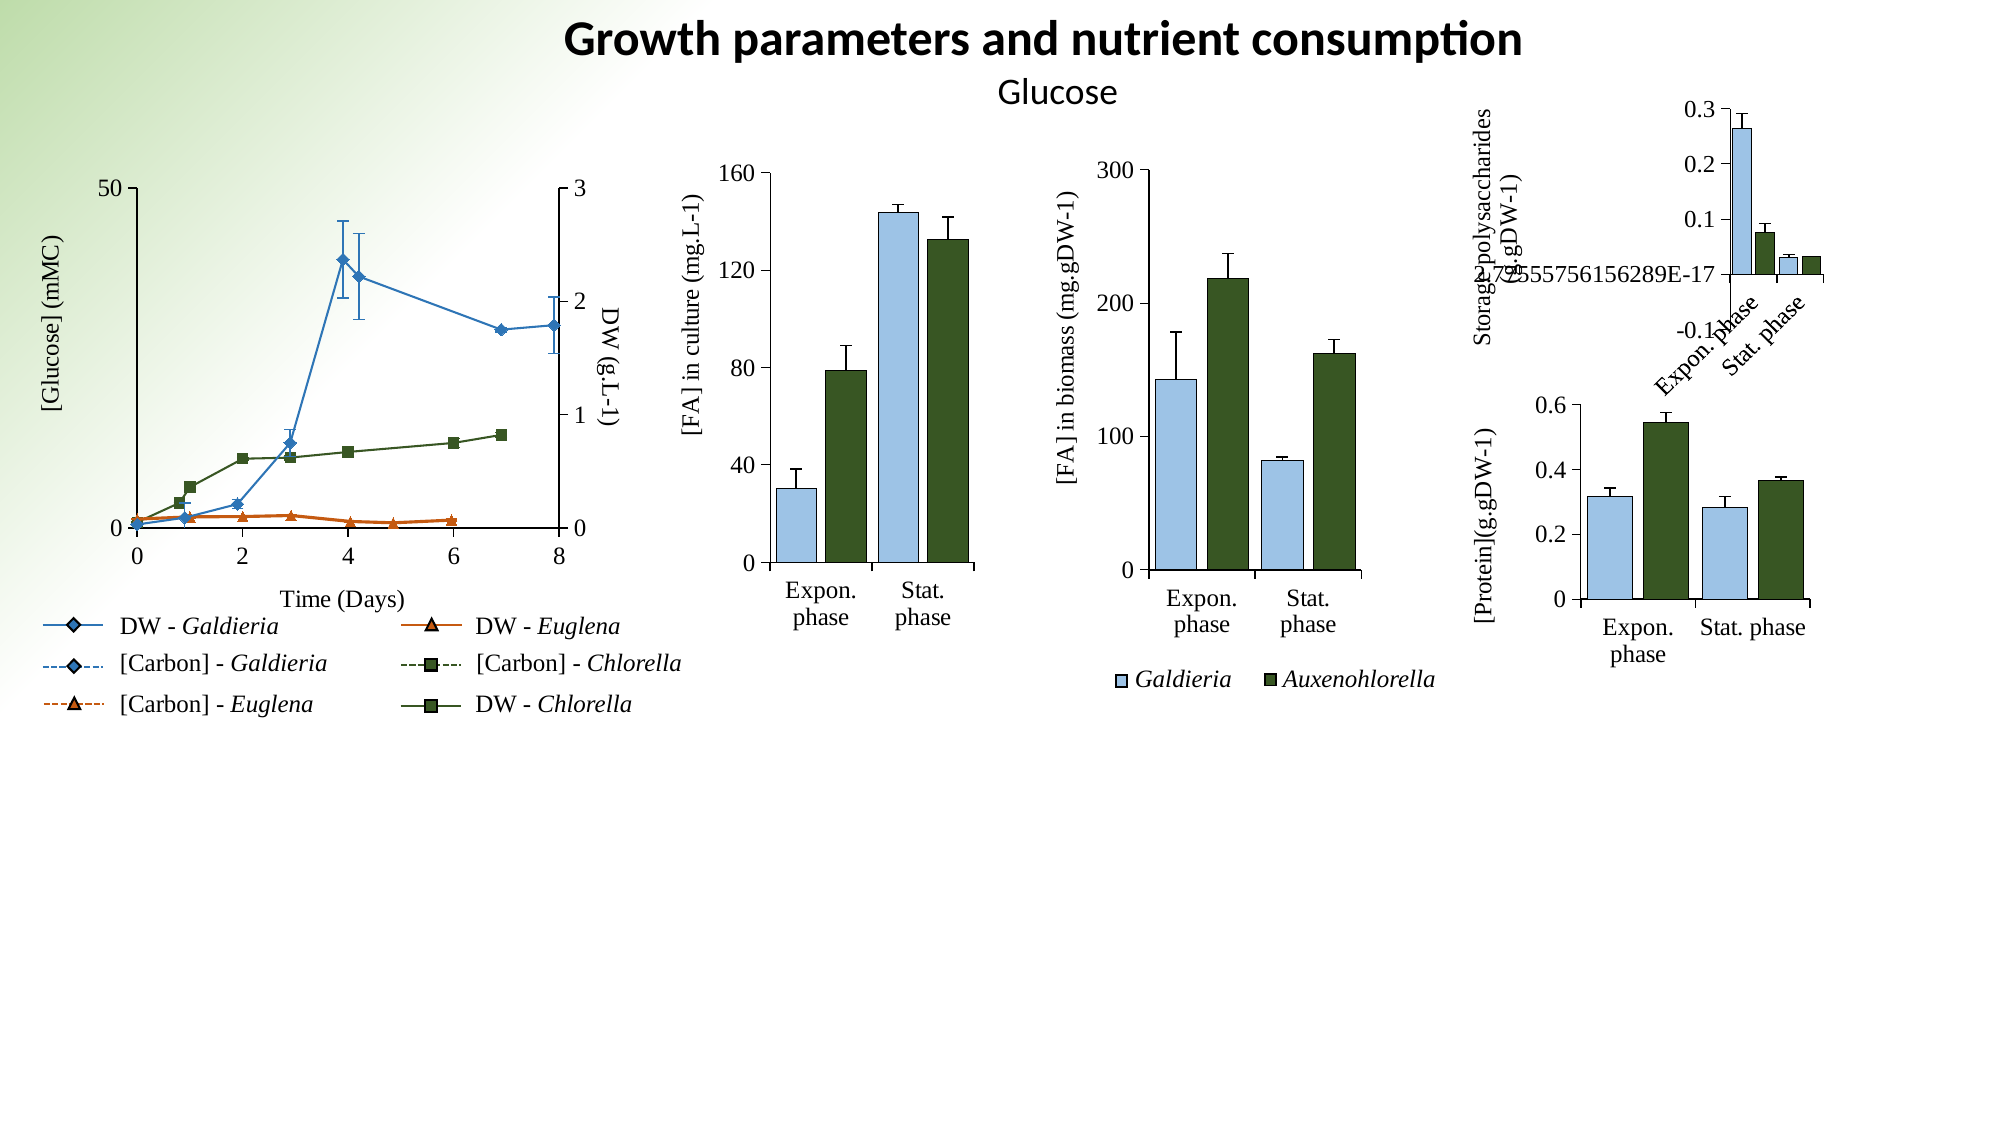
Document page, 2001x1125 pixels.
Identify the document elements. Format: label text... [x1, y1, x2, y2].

text_box Galdieria [1120, 654, 1262, 700]
text_box [Carbon] - Galdieria [104, 647, 361, 680]
text_box [Carbon] - Chlorella [461, 638, 646, 680]
text_box DW - Chlorella [460, 680, 716, 726]
text_box [69, 695, 79, 704]
chart [646, 120, 993, 683]
text_box [66, 705, 82, 711]
text_box DW - Euglena [460, 601, 646, 647]
text_box [66, 667, 82, 675]
text_box [424, 707, 438, 713]
chart [1440, 95, 1860, 705]
text_box [424, 658, 438, 664]
chart [1021, 146, 1369, 648]
text_box DW - Galdieria [104, 630, 361, 647]
text_box [Carbon] - Euglena [104, 680, 361, 726]
chart [4, 164, 643, 630]
text_box Growth parameters and nutrient consumption [140, 0, 1947, 73]
text_box [66, 657, 82, 666]
text_box [424, 665, 438, 672]
text_box Glucose [963, 73, 1153, 120]
text_box Auxenohlorella [1267, 654, 1455, 700]
text_box [424, 699, 438, 706]
text_box [1115, 674, 1120, 688]
